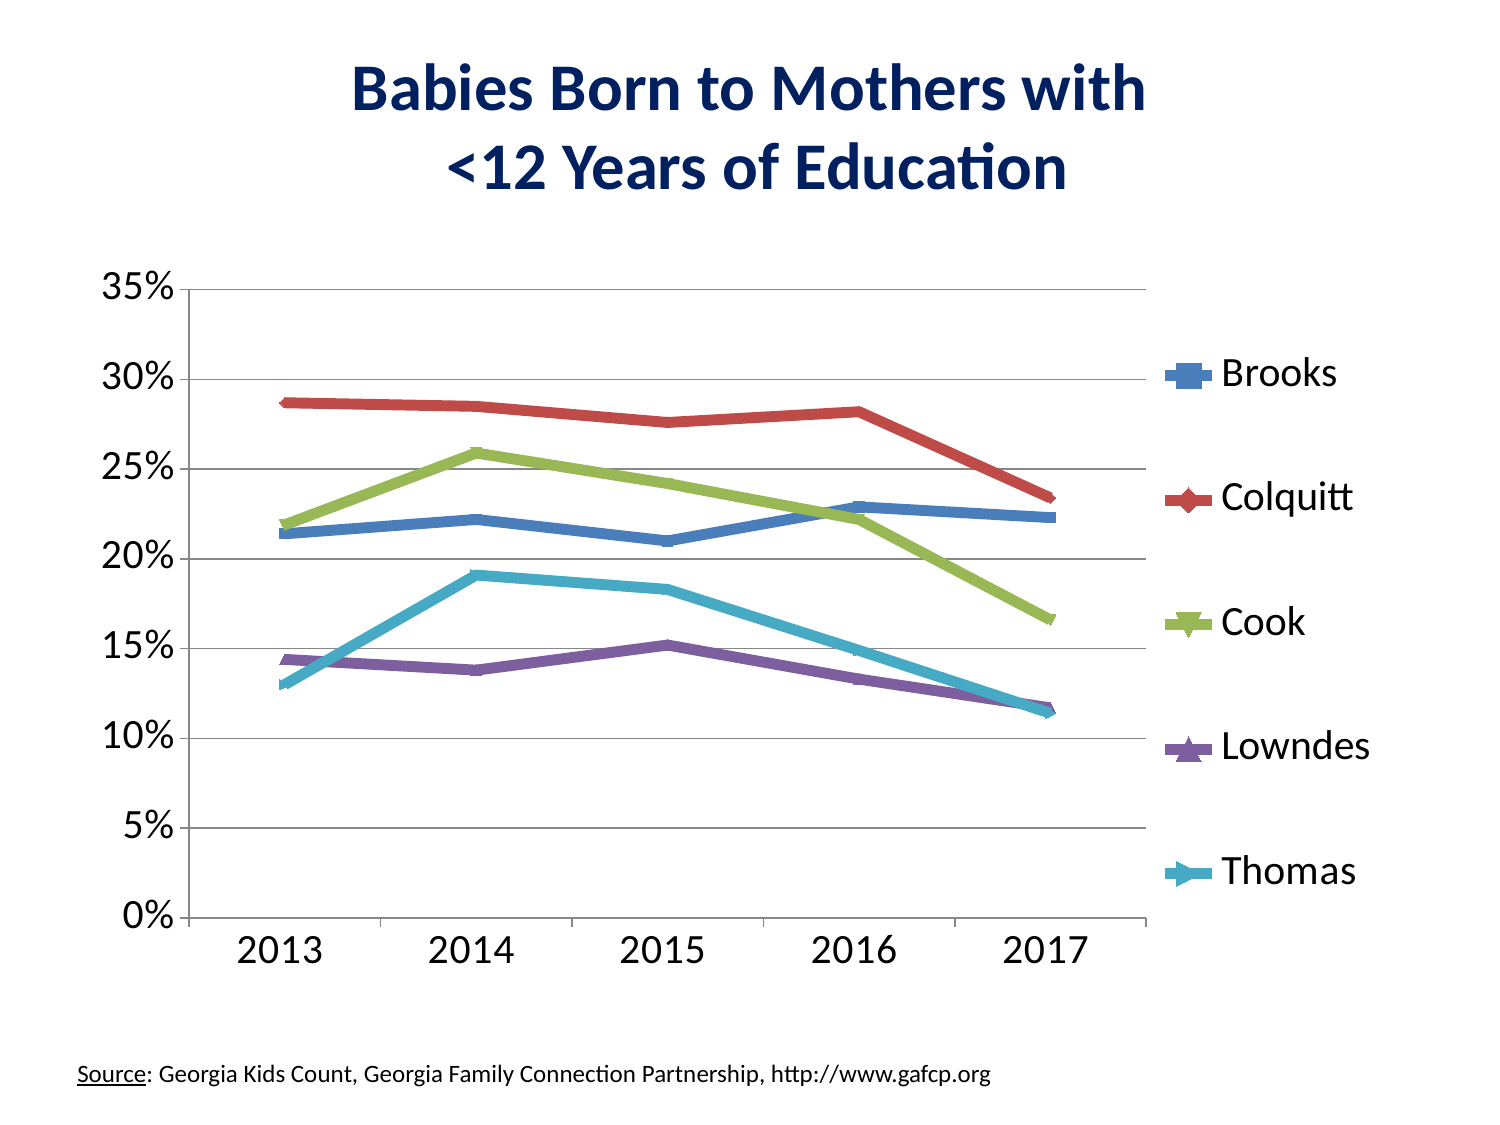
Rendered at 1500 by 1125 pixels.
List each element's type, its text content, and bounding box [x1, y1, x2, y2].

text_box Source: Georgia Kids Count, Georgia Family Connection Partnership, http://www.gafcp.org [62, 1050, 1438, 1095]
chart [49, 262, 1413, 1013]
title Babies Born to Mothers with <12 Years of Education [75, 29, 1425, 218]
